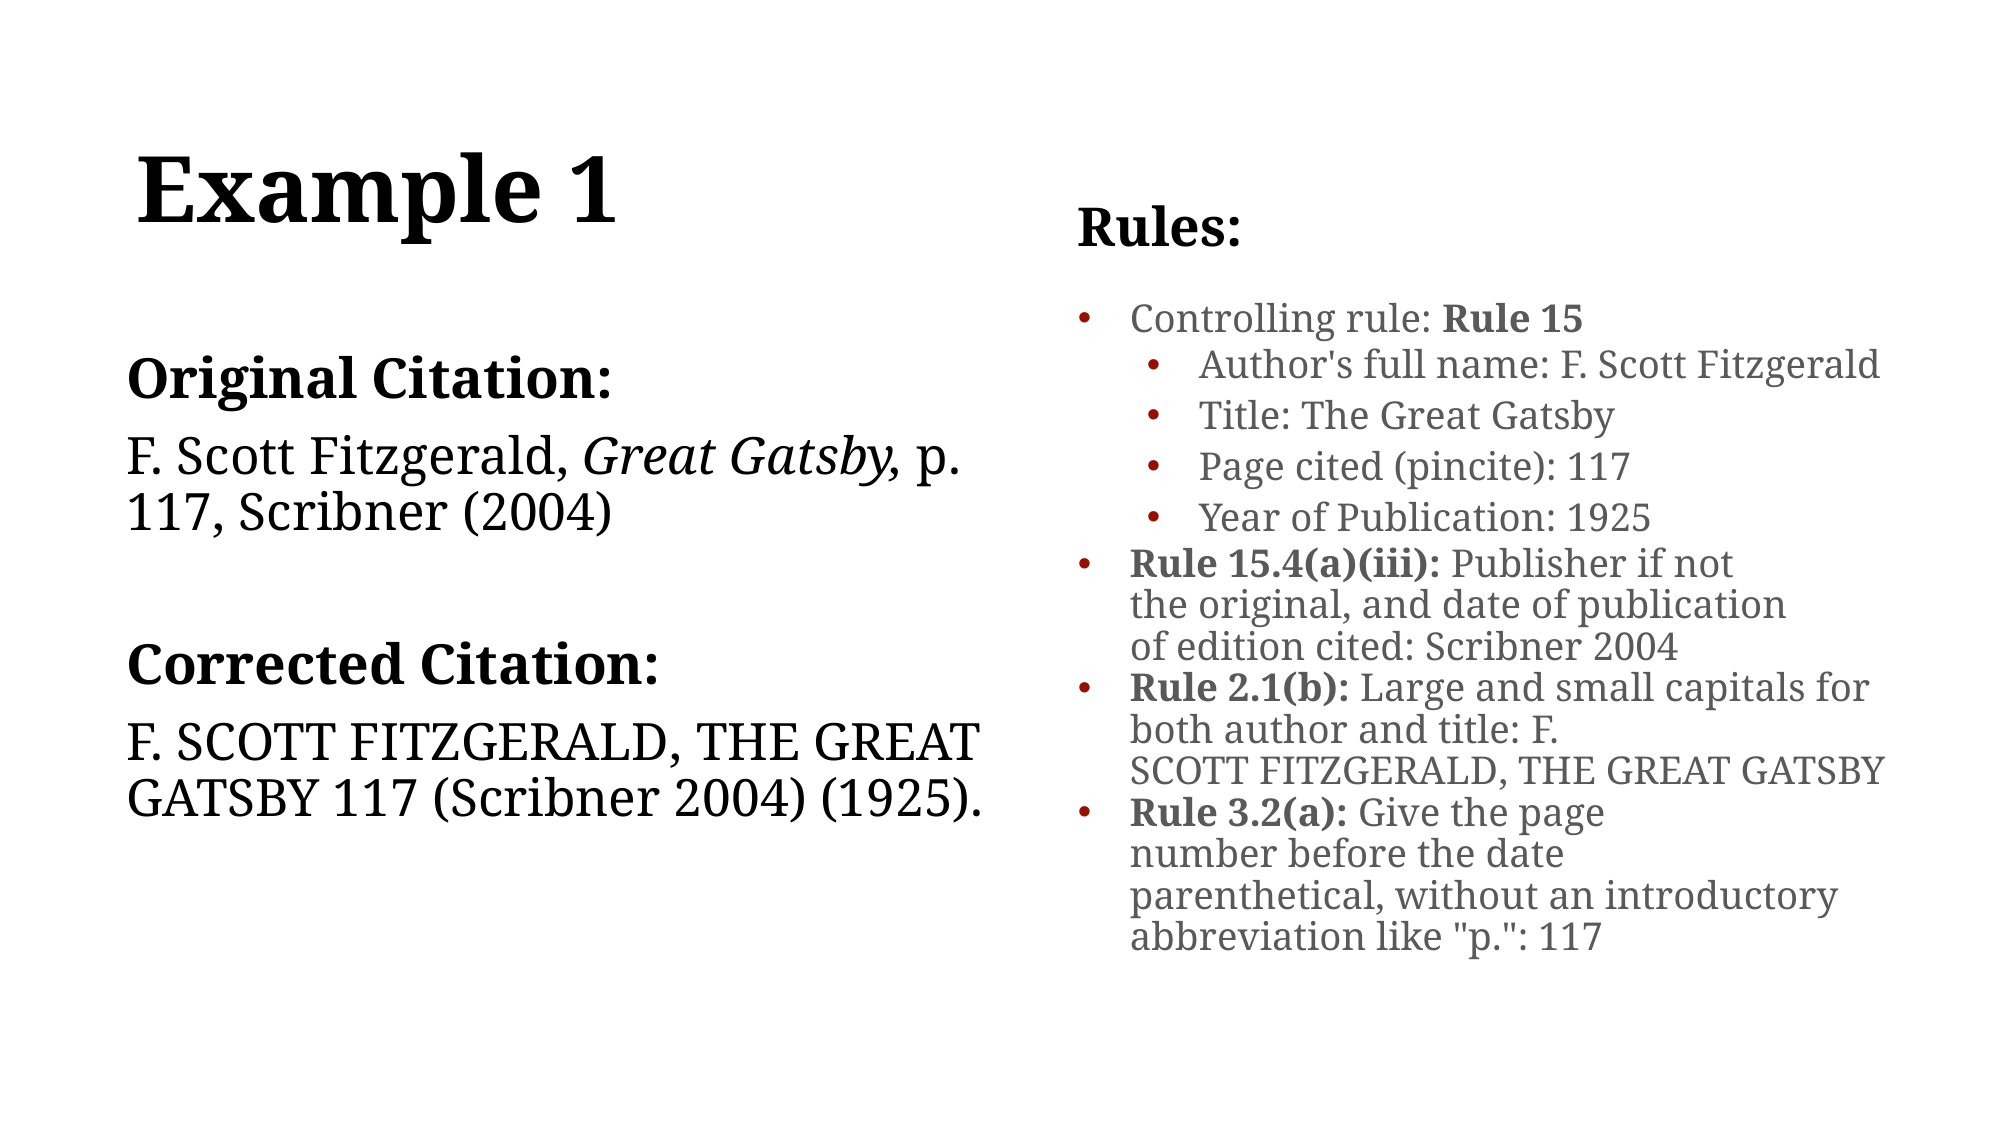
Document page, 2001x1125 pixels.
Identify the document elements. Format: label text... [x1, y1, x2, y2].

list Original Citation: F. Scott Fitzgerald, Great Gatsby, p. 117, Scribner (2004) Corrected Citation: F. Scott Fitzgerald, The Great Gatsby 117 (Scribner 2004) (1925). [111, 343, 1000, 887]
text_box Rules: Controlling rule: Rule 15 Author's full name: F. Scott Fitzgerald Title: The Great Gatsby Page cited (pincite): 117 Year of Publication: 1925 Rule 15.4(a)(iii): Publisher if not the original, and date of publication of edition cited: Scribner 2004 Rule 2.1(b): Large and small capitals for both author and title: F. Scott Fitzgerald, The Great Gatsby Rule 3.2(a): Give the page number before the date parenthetical, without an introductory abbreviation like "p.": 117 [1062, 192, 1916, 1031]
title Example 1 [121, 110, 1107, 275]
